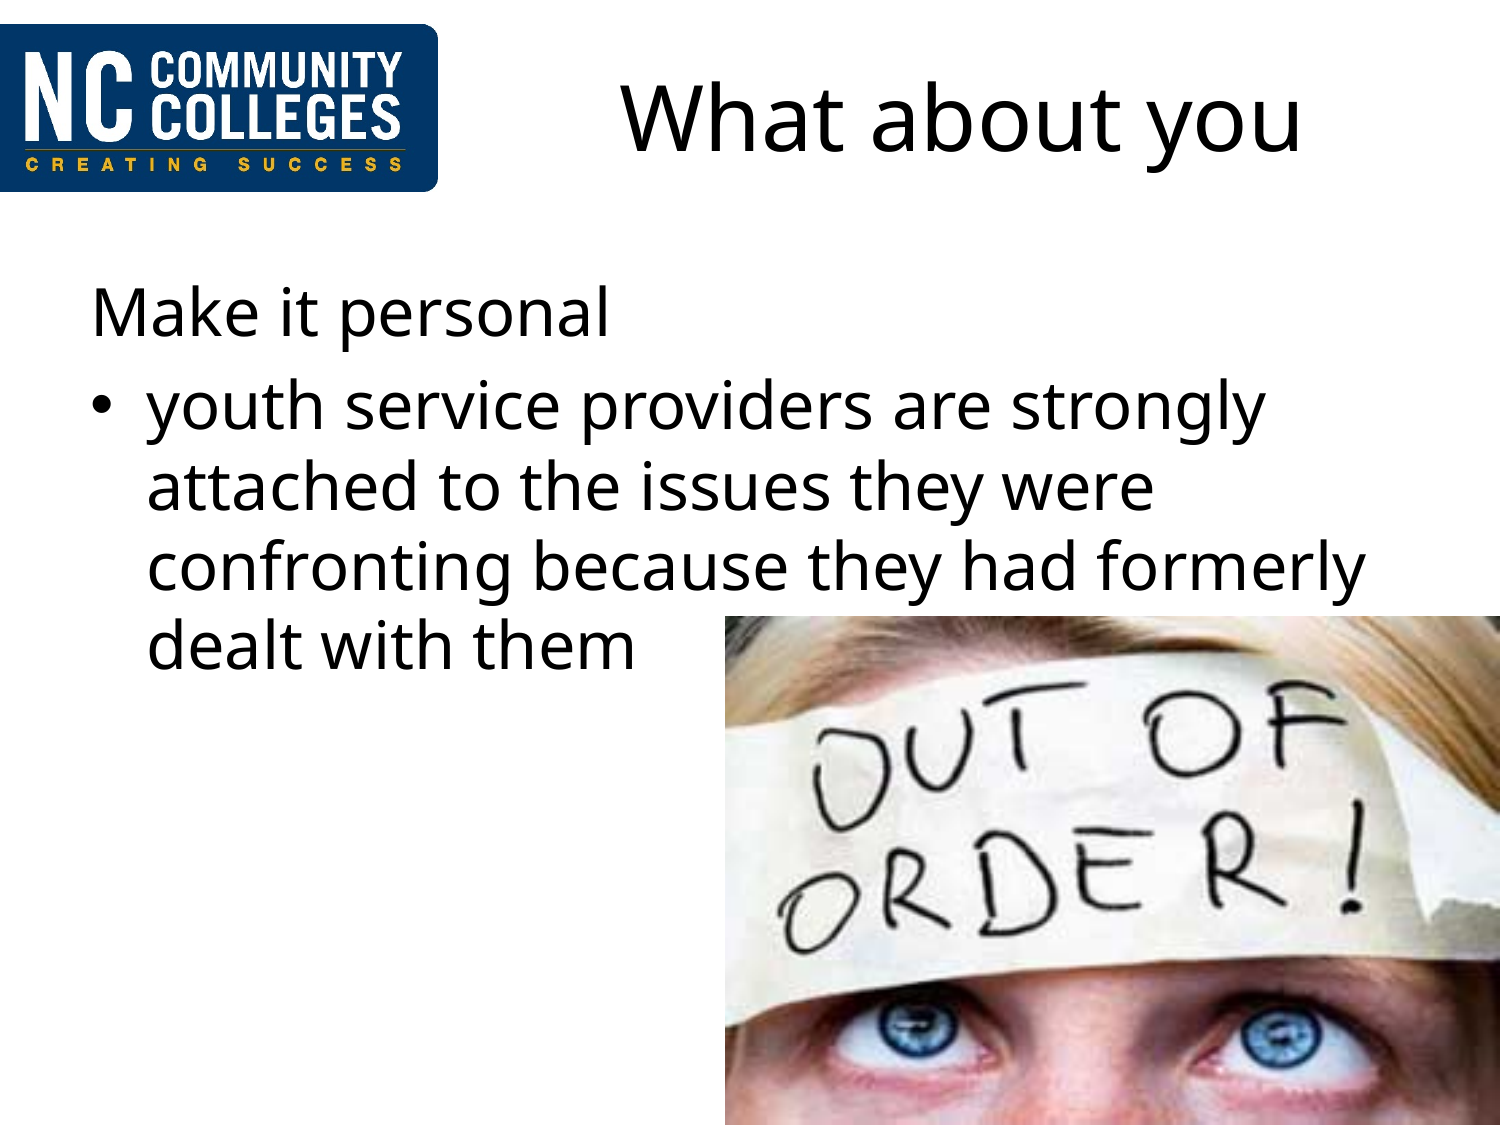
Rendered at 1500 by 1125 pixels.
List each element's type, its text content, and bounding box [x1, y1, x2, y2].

picture [0, 24, 438, 192]
list Make it personal youth service providers are strongly attached to the issues they were confronting because they had formerly dealt with them [75, 262, 1425, 1005]
title What about you [462, 37, 1463, 193]
picture [724, 616, 1500, 1125]
